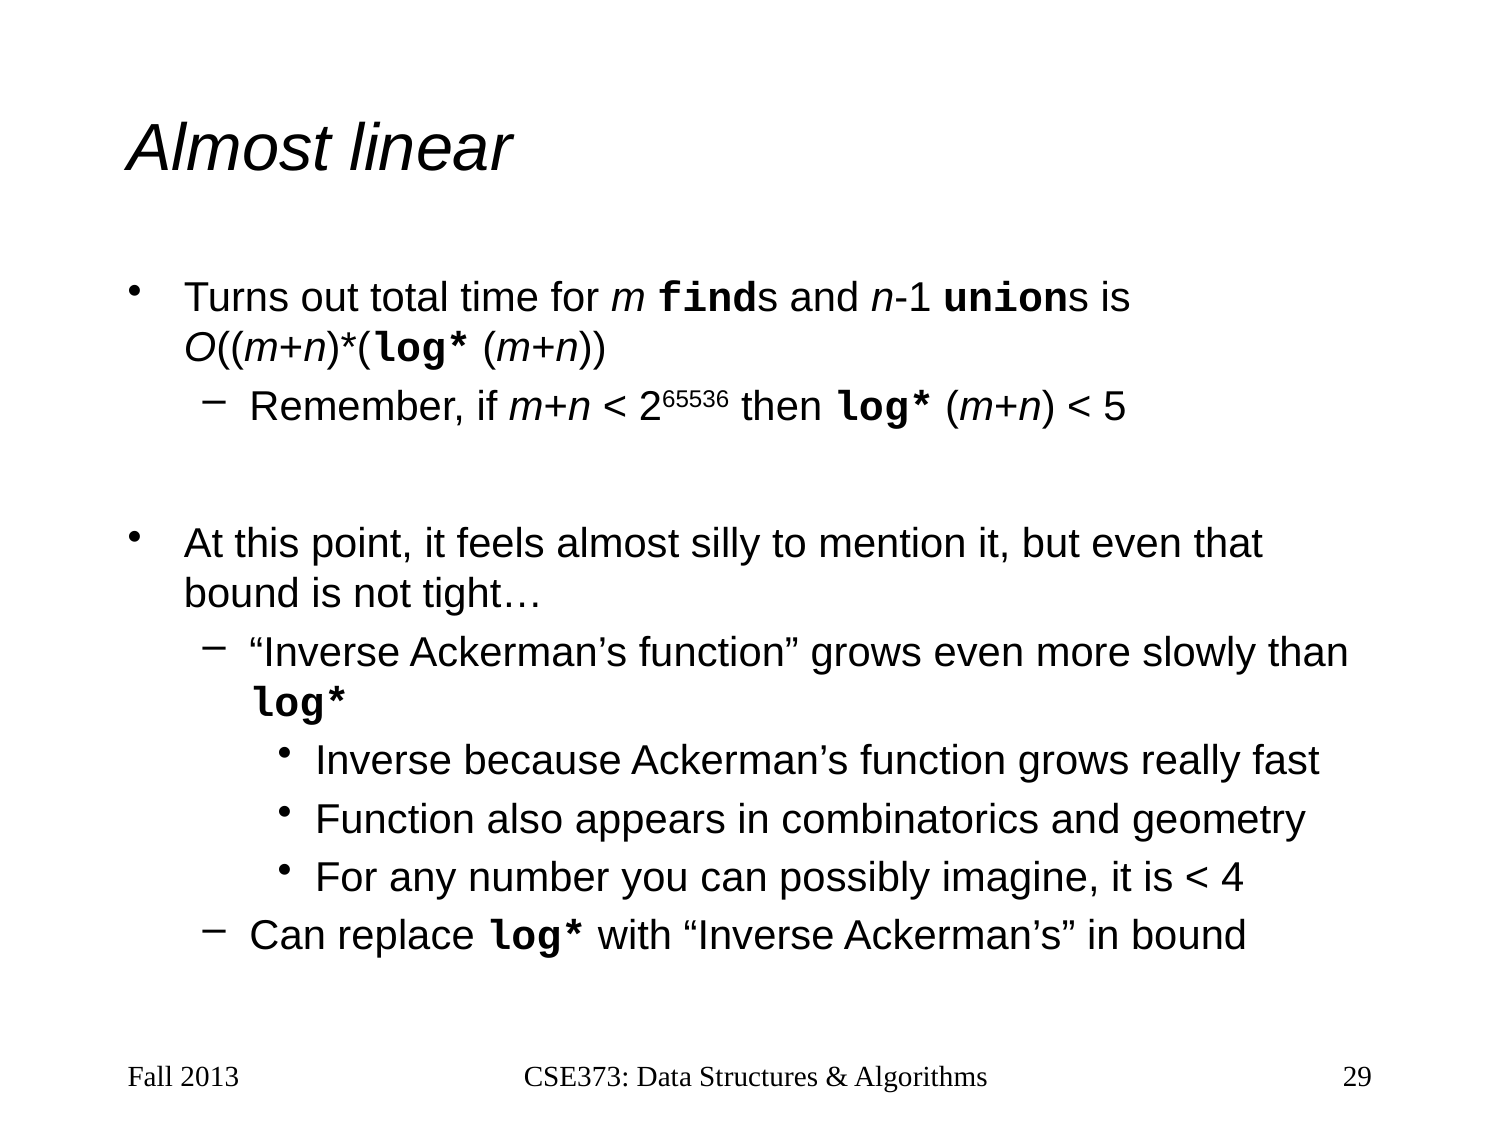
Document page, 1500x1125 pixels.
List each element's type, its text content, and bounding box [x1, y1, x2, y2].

list Turns out total time for m finds and n-1 unions is O((m+n)*(log* (m+n)) Remember, if m+n < 265536 then log* (m+n) < 5 At this point, it feels almost silly to mention it, but even that bound is not tight… “Inverse Ackerman’s function” grows even more slowly than log* Inverse because Ackerman’s function grows really fast Function also appears in combinatorics and geometry For any number you can possibly imagine, it is < 4 Can replace log* with “Inverse Ackerman’s” in bound [112, 262, 1388, 1001]
footer CSE373: Data Structures & Algorithms [474, 1049, 1038, 1125]
title Almost linear [112, 49, 1388, 238]
slide_number 29 [1074, 1049, 1388, 1125]
slide_number Fall 2013 [112, 1049, 426, 1125]
